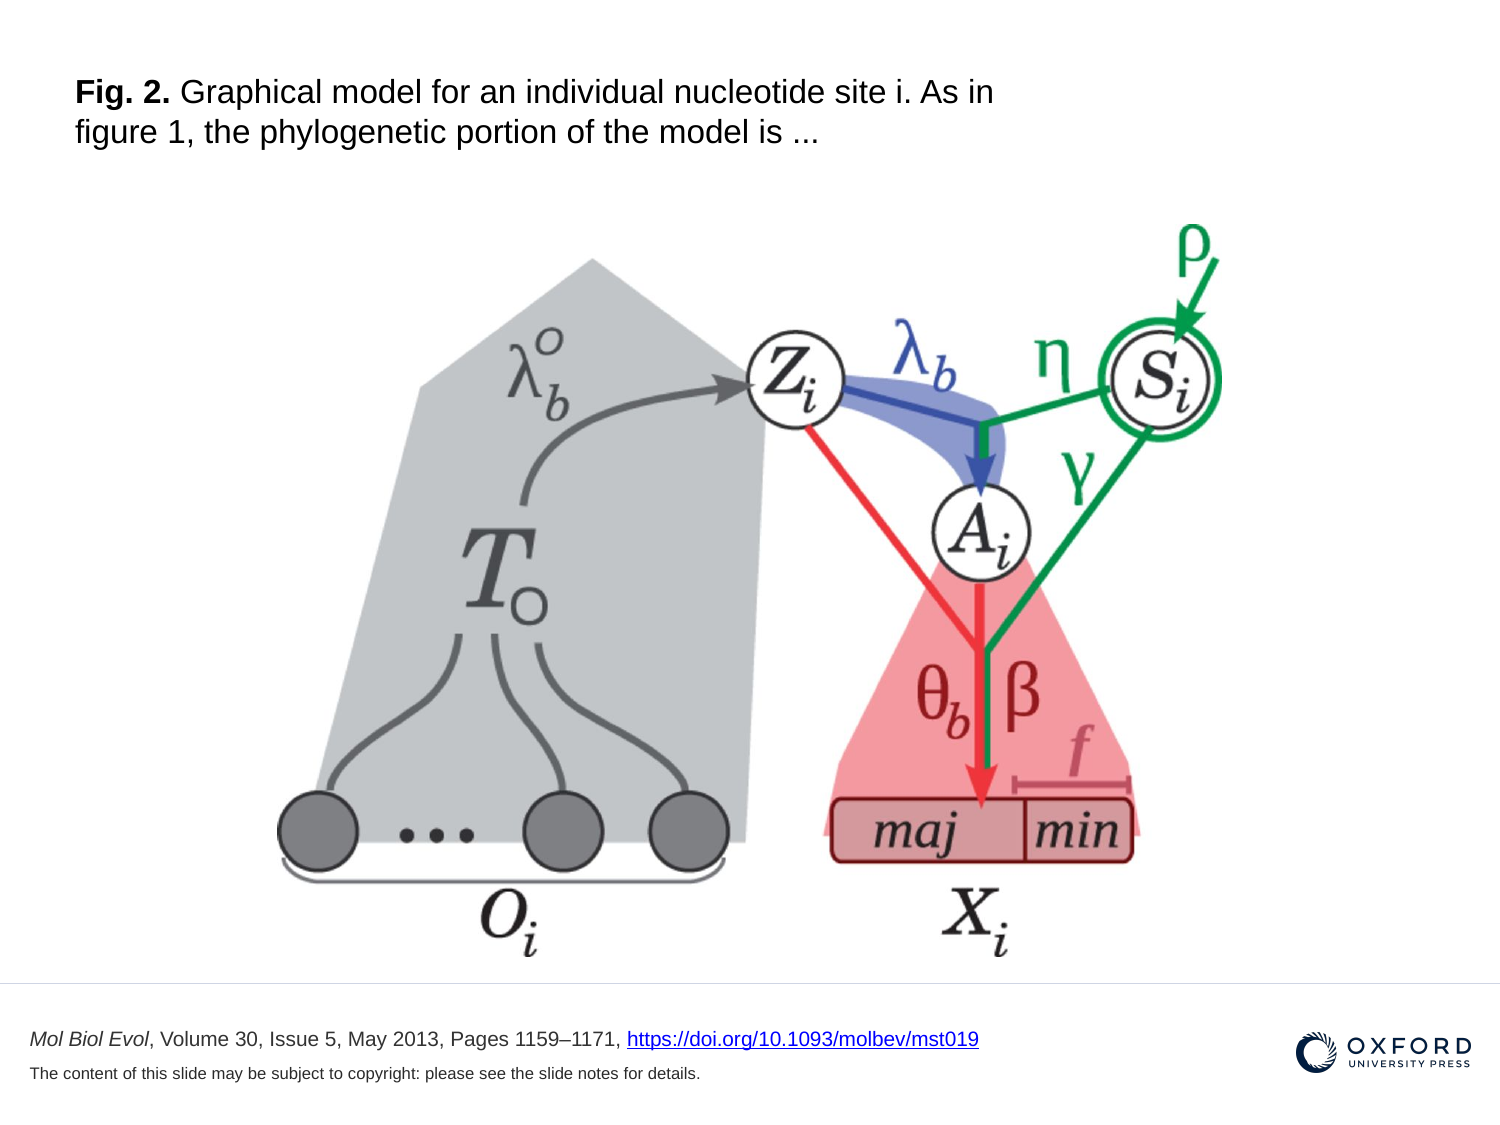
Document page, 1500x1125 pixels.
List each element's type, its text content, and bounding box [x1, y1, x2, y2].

picture [1296, 1032, 1471, 1073]
title Fig. 2. Graphical model for an individual nucleotide site i. As in figure 1, the phylogenetic portion of the model is ... [75, 69, 1078, 171]
picture [276, 224, 1222, 957]
footer Mol Biol Evol, Volume 30, Issue 5, May 2013, Pages 1159–1171, https://doi.org/10.1093/molbev/mst019 The content of this slide may be subject to copyright: please see the slide notes for details. [0, 983, 1260, 1125]
